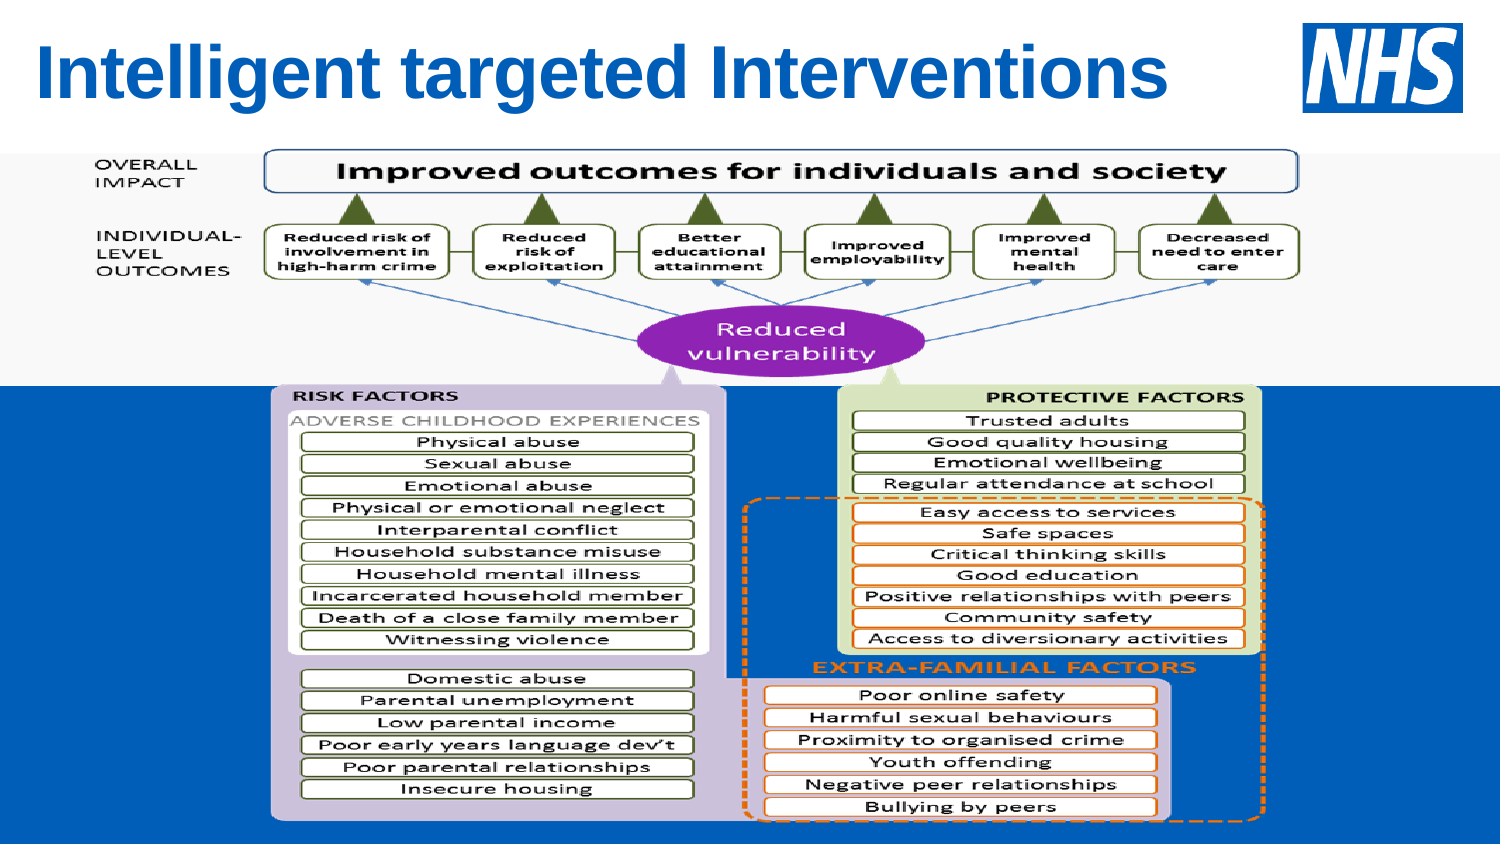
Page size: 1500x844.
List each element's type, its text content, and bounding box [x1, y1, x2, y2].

title Intelligent targeted Interventions [35, 23, 1301, 111]
picture [1302, 23, 1465, 124]
picture [0, 148, 1500, 844]
